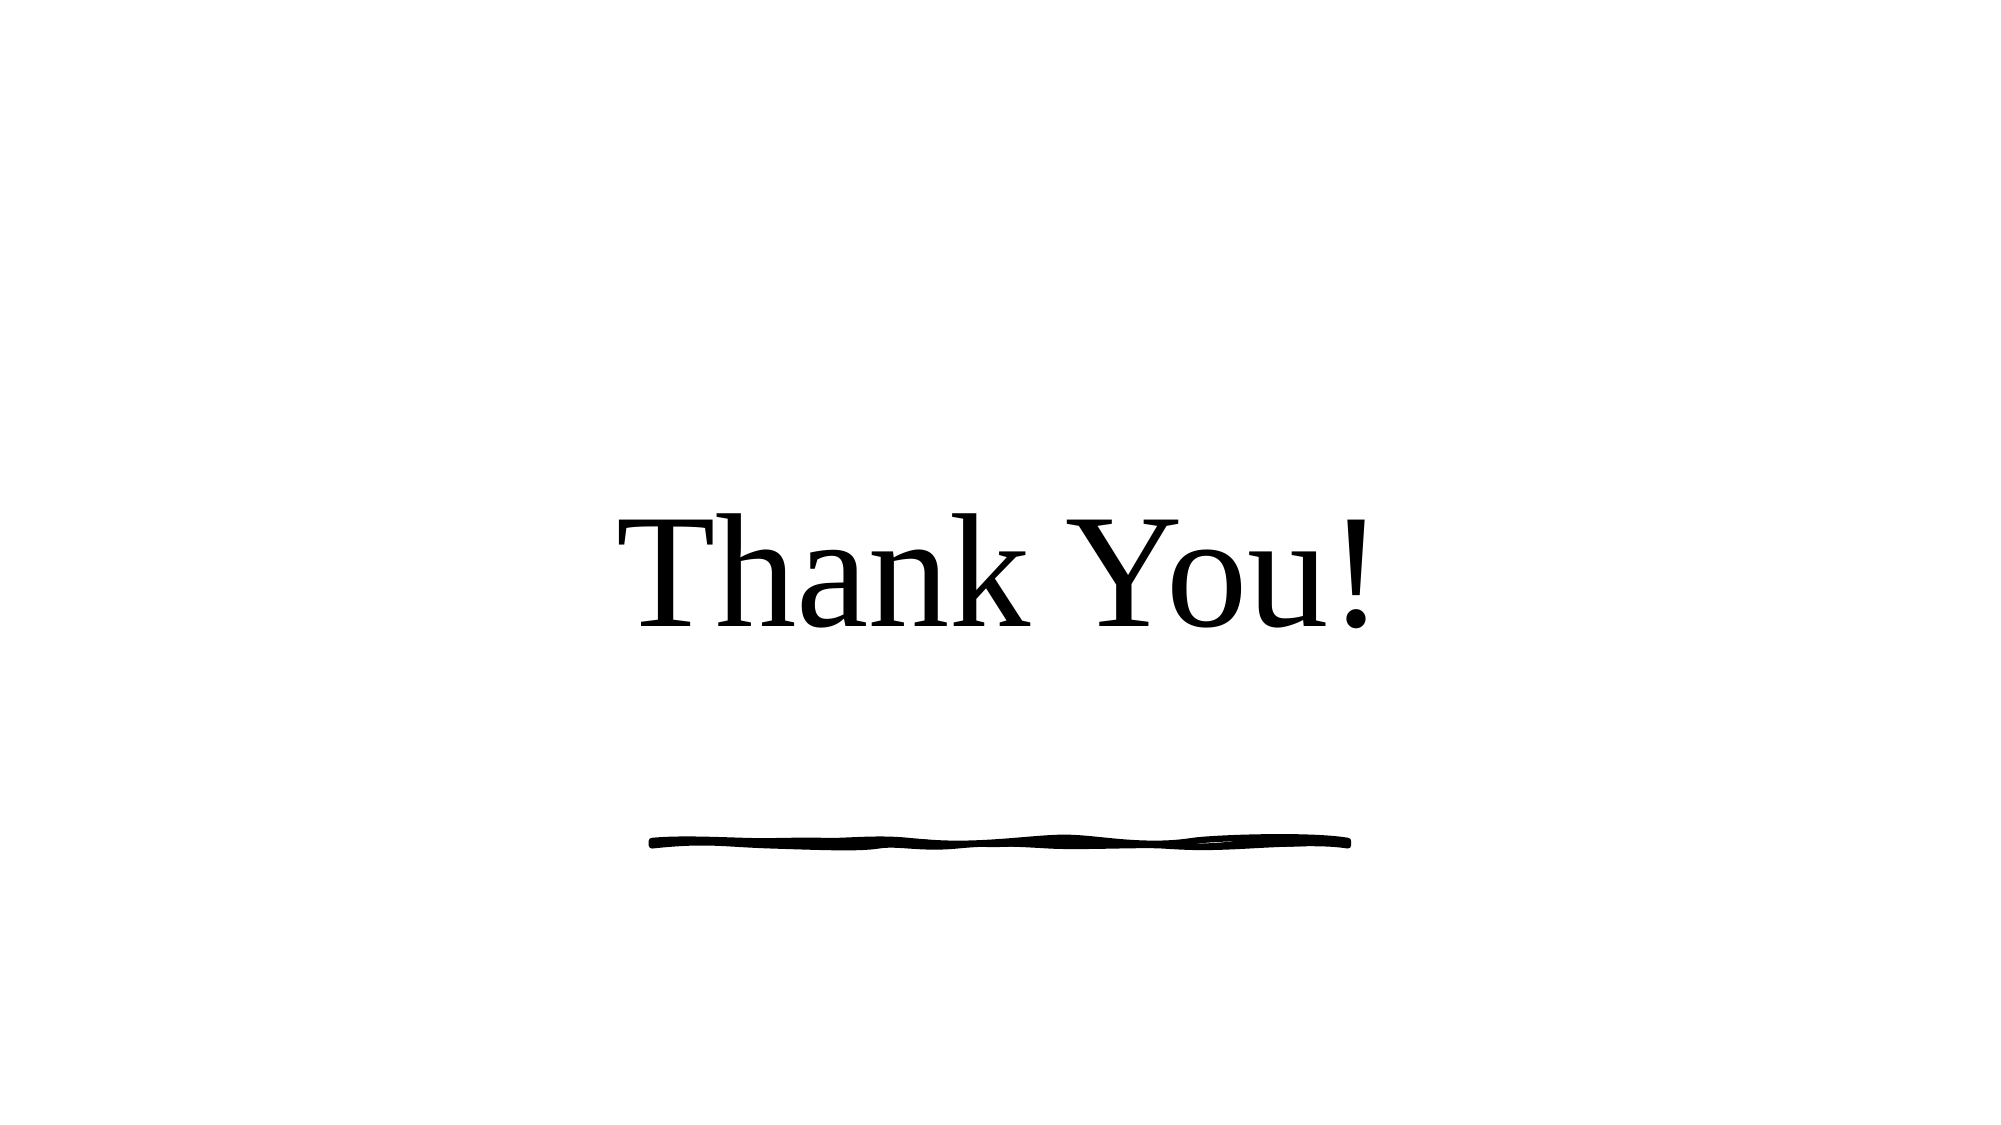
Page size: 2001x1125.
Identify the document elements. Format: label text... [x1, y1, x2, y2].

title Thank You! [361, 283, 1638, 840]
